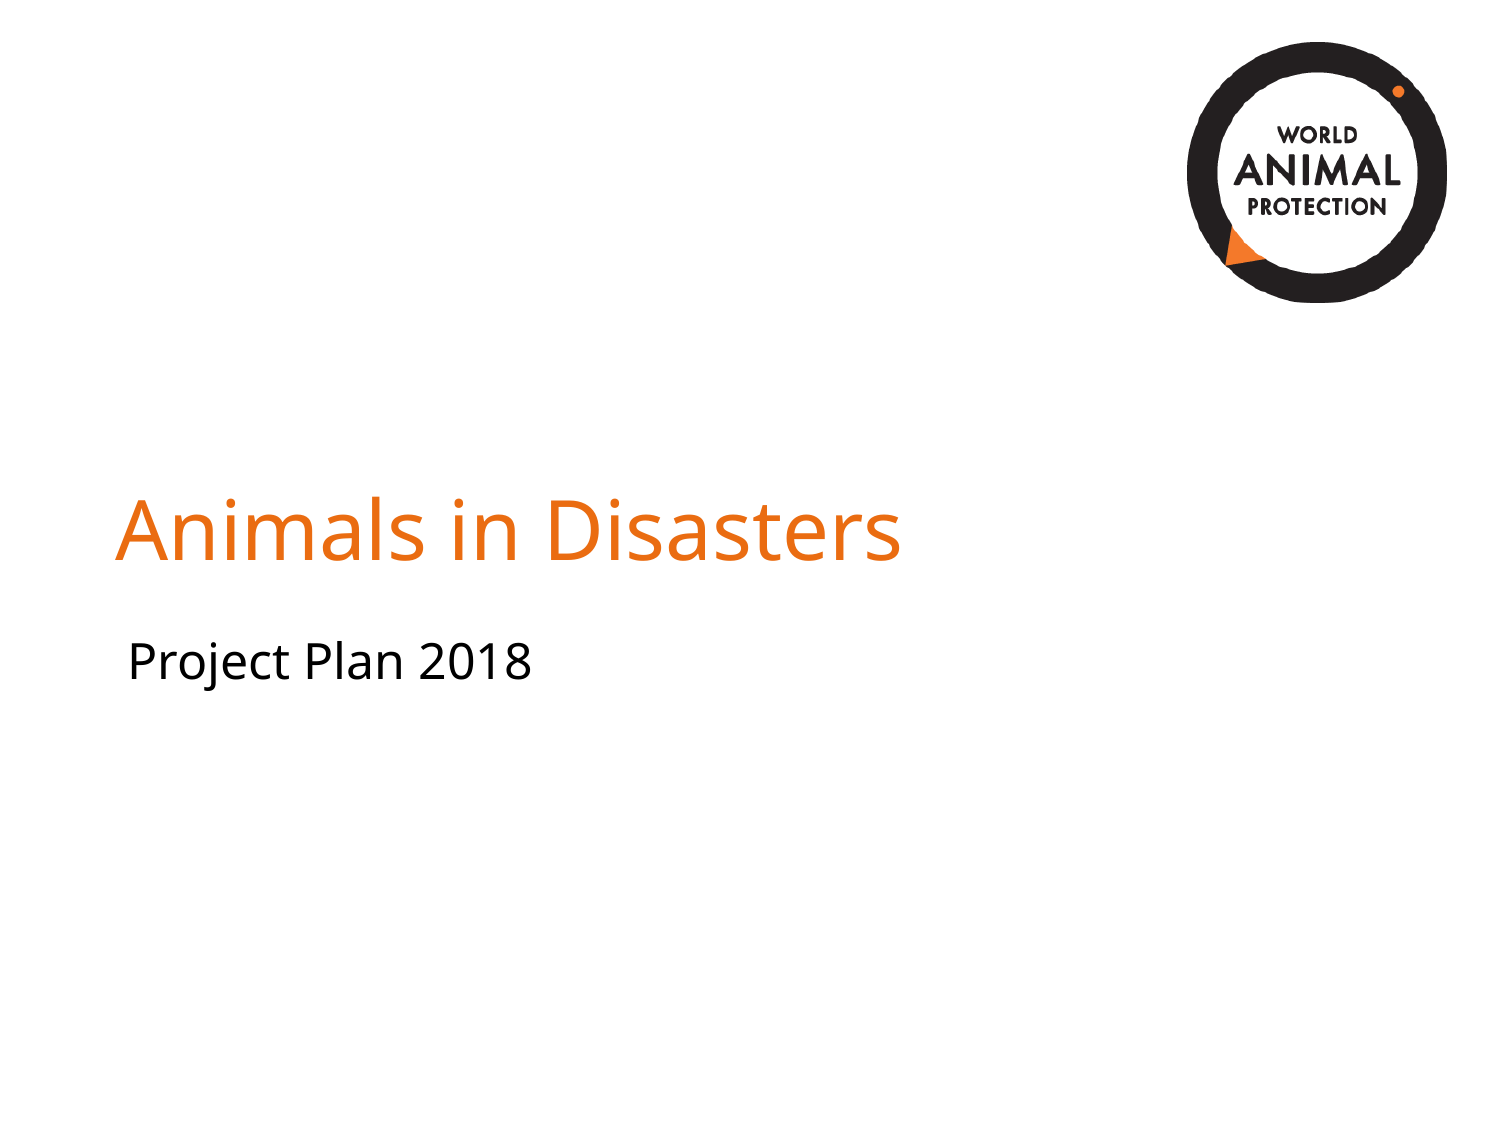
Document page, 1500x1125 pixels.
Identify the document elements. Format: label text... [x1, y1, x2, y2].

picture [1187, 42, 1447, 303]
subtitle Project Plan 2018 [112, 621, 1163, 705]
title Animals in Disasters [100, 444, 1188, 611]
